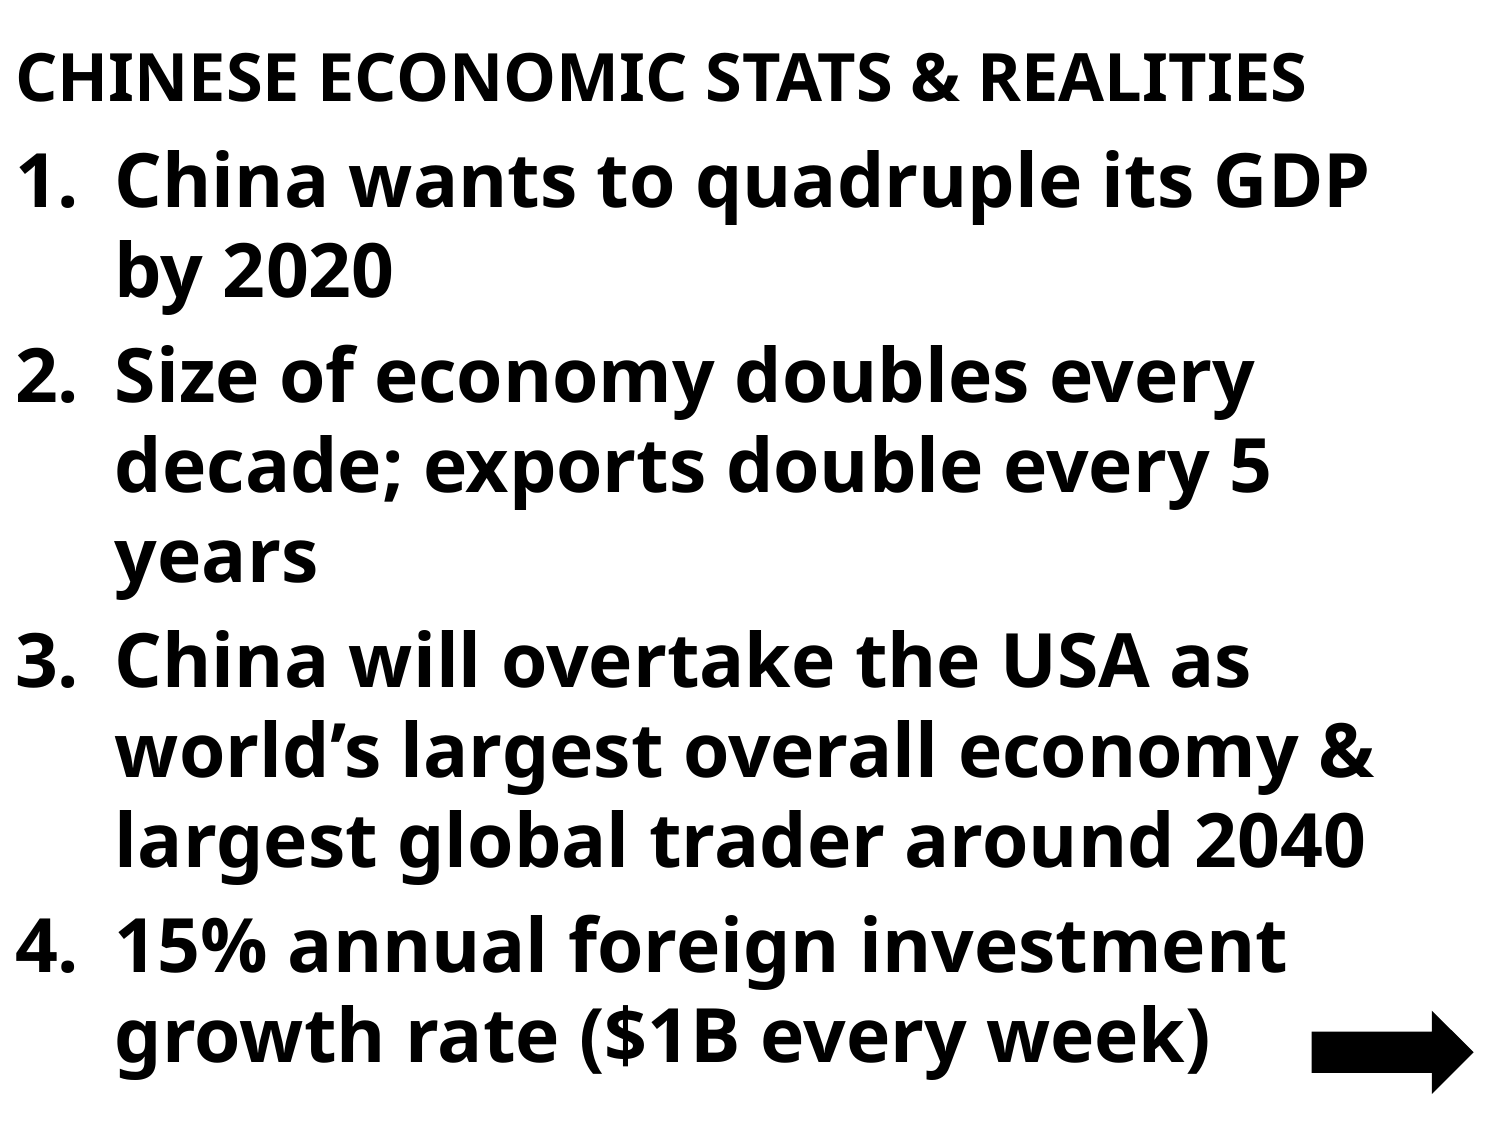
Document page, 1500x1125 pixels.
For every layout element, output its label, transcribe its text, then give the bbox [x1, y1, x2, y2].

list China wants to quadruple its GDP by 2020 Size of economy doubles every decade; exports double every 5 years China will overtake the USA as world’s largest overall economy & largest global trader around 2040 15% annual foreign investment growth rate ($1B every week) [0, 125, 1425, 1125]
title CHINESE ECONOMIC STATS & REALITIES [0, 0, 1500, 150]
text_box [1312, 1012, 1473, 1093]
